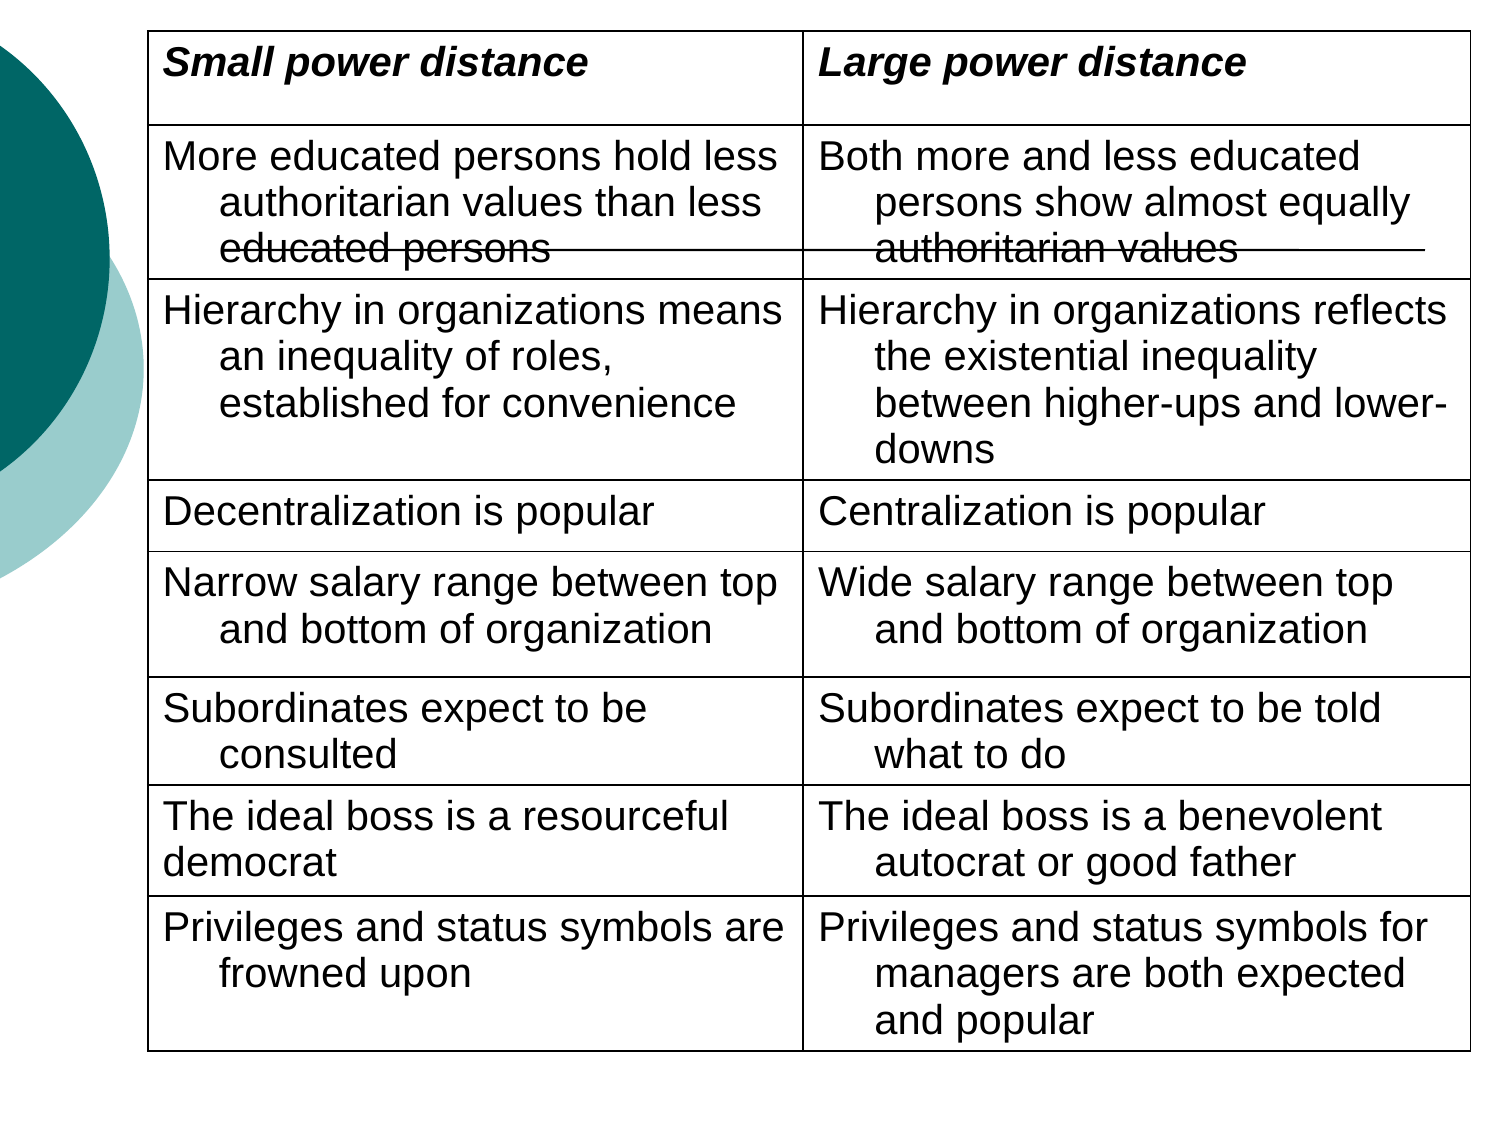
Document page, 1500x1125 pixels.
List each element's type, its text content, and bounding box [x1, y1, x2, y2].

table_cell More educated persons hold less authoritarian values than less educated persons [149, 126, 802, 278]
table_cell Both more and less educated persons show almost equally authoritarian values [804, 126, 1470, 278]
table_header Small power distance [149, 32, 802, 124]
table_cell Privileges and status symbols are frowned upon [149, 897, 802, 1050]
table_cell Subordinates expect to be consulted [149, 678, 802, 784]
table_cell Wide salary range between top and bottom of organization [804, 552, 1470, 676]
table_cell Narrow salary range between top and bottom of organization [149, 552, 802, 676]
table_cell Centralization is popular [804, 481, 1470, 551]
table_cell Decentralization is popular [149, 481, 802, 551]
table_cell Subordinates expect to be told what to do [804, 678, 1470, 784]
table_cell Hierarchy in organizations reflects the existential inequality between higher-ups and lower-downs [804, 280, 1470, 479]
table_cell The ideal boss is a benevolent autocrat or good father [804, 786, 1470, 895]
table_cell Hierarchy in organizations means an inequality of roles, established for convenience [149, 280, 802, 479]
table_header Large power distance [804, 32, 1470, 124]
table_cell Privileges and status symbols for managers are both expected and popular [804, 897, 1470, 1050]
table_cell The ideal boss is a resourceful democrat [149, 786, 802, 895]
